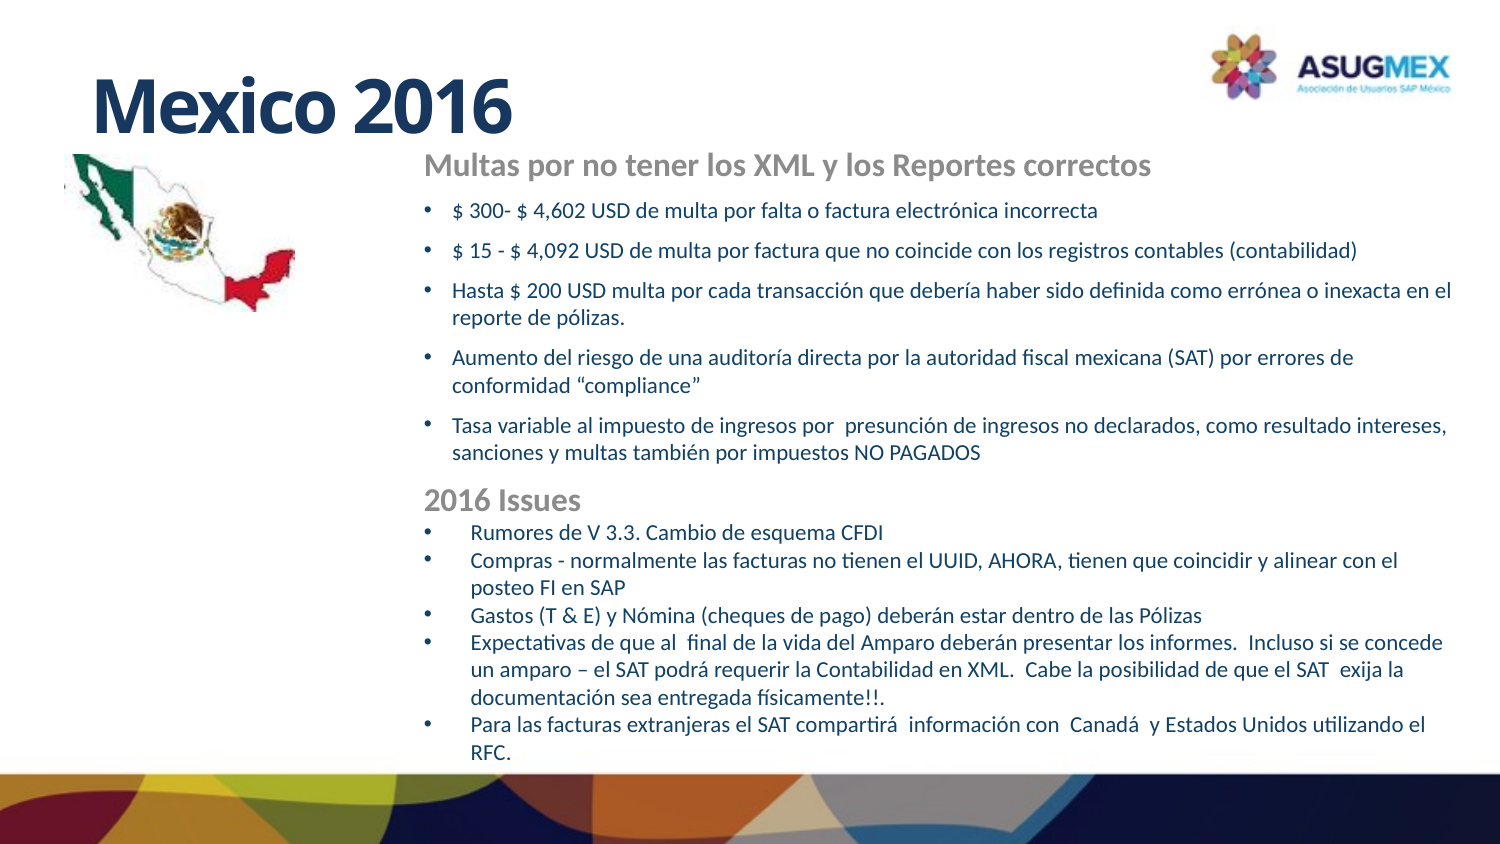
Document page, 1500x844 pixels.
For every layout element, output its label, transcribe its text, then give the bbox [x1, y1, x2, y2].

picture [0, 1, 1500, 844]
text_box Multas por no tener los XML y los Reportes correctos $ 300- $ 4,602 USD de multa por falta o factura electrónica incorrecta $ 15 - $ 4,092 USD de multa por factura que no coincide con los registros contables (contabilidad) Hasta $ 200 USD multa por cada transacción que debería haber sido definida como errónea o inexacta en el reporte de pólizas. Aumento del riesgo de una auditoría directa por la autoridad fiscal mexicana (SAT) por errores de conformidad “compliance” Tasa variable al impuesto de ingresos por presunción de ingresos no declarados, como resultado intereses, sanciones y multas también por impuestos NO PAGADOS 2016 Issues Rumores de V 3.3. Cambio de esquema CFDI Compras - normalmente las facturas no tienen el UUID, AHORA, tienen que coincidir y alinear con el posteo FI en SAP Gastos (T & E) y Nómina (cheques de pago) deberán estar dentro de las Pólizas Expectativas de que al final de la vida del Amparo deberán presentar los informes. Incluso si se concede un amparo – el SAT podrá requerir la Contabilidad en XML. Cabe la posibilidad de que el SAT exija la documentación sea entregada físicamente!!. Para las facturas extranjeras el SAT compartirá información con Canadá y Estados Unidos utilizando el RFC. [360, 103, 1480, 805]
title Mexico 2016 [75, 33, 1166, 175]
